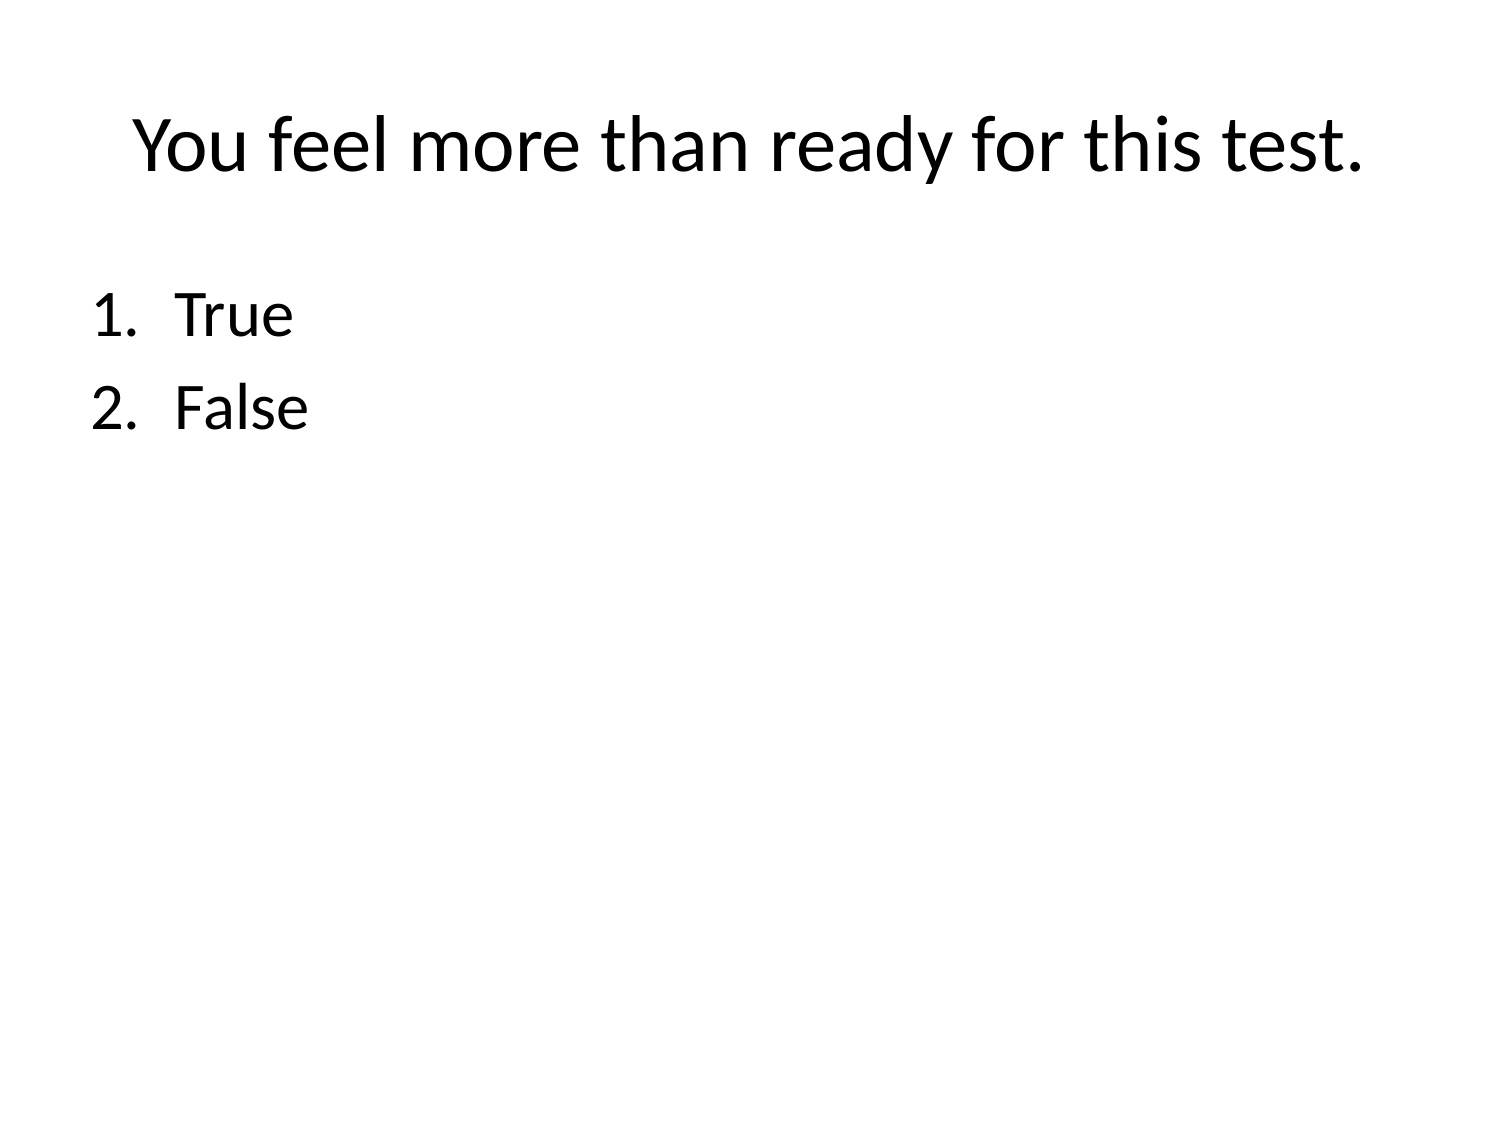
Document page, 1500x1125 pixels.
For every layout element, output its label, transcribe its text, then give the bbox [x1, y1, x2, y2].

title You feel more than ready for this test. [75, 45, 1425, 233]
list True False [75, 262, 750, 1005]
